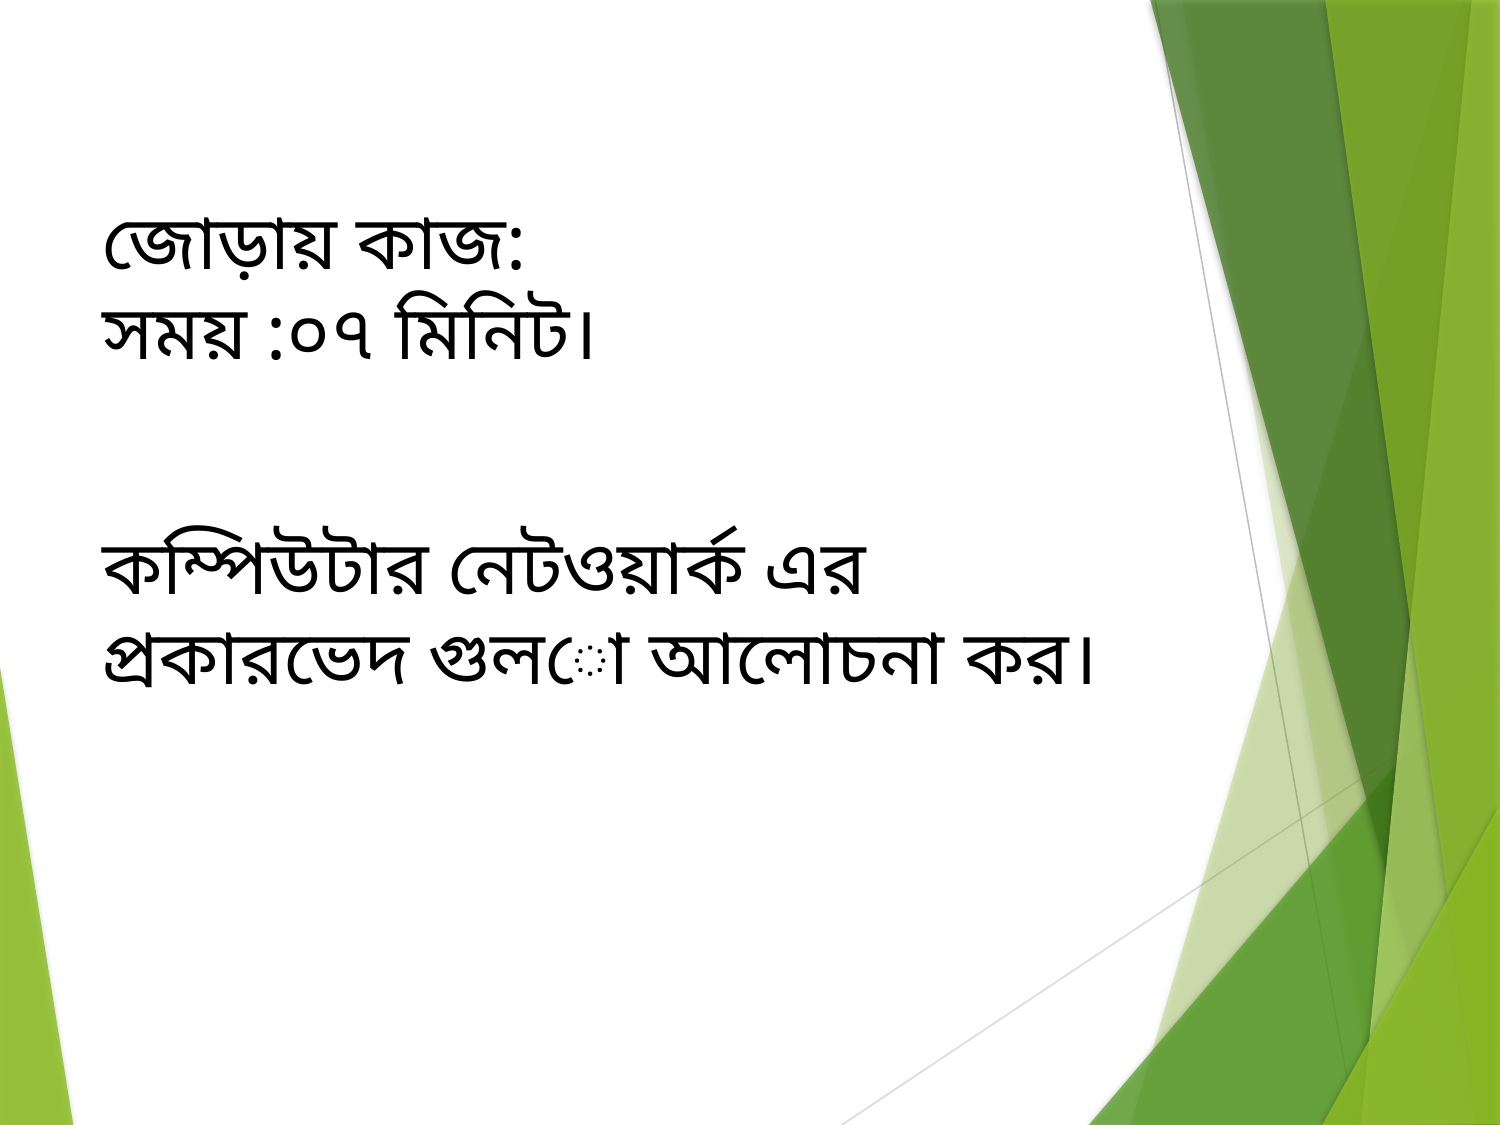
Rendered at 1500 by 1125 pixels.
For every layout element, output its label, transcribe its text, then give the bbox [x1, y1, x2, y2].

text_box জোড়ায় কাজ: সময় :০৭ মিনিট। [87, 187, 1200, 383]
text_box কম্পিউটার নেটওয়ার্ক এর প্রকারভেদ গুলো আলোচনা কর। [87, 512, 1200, 708]
